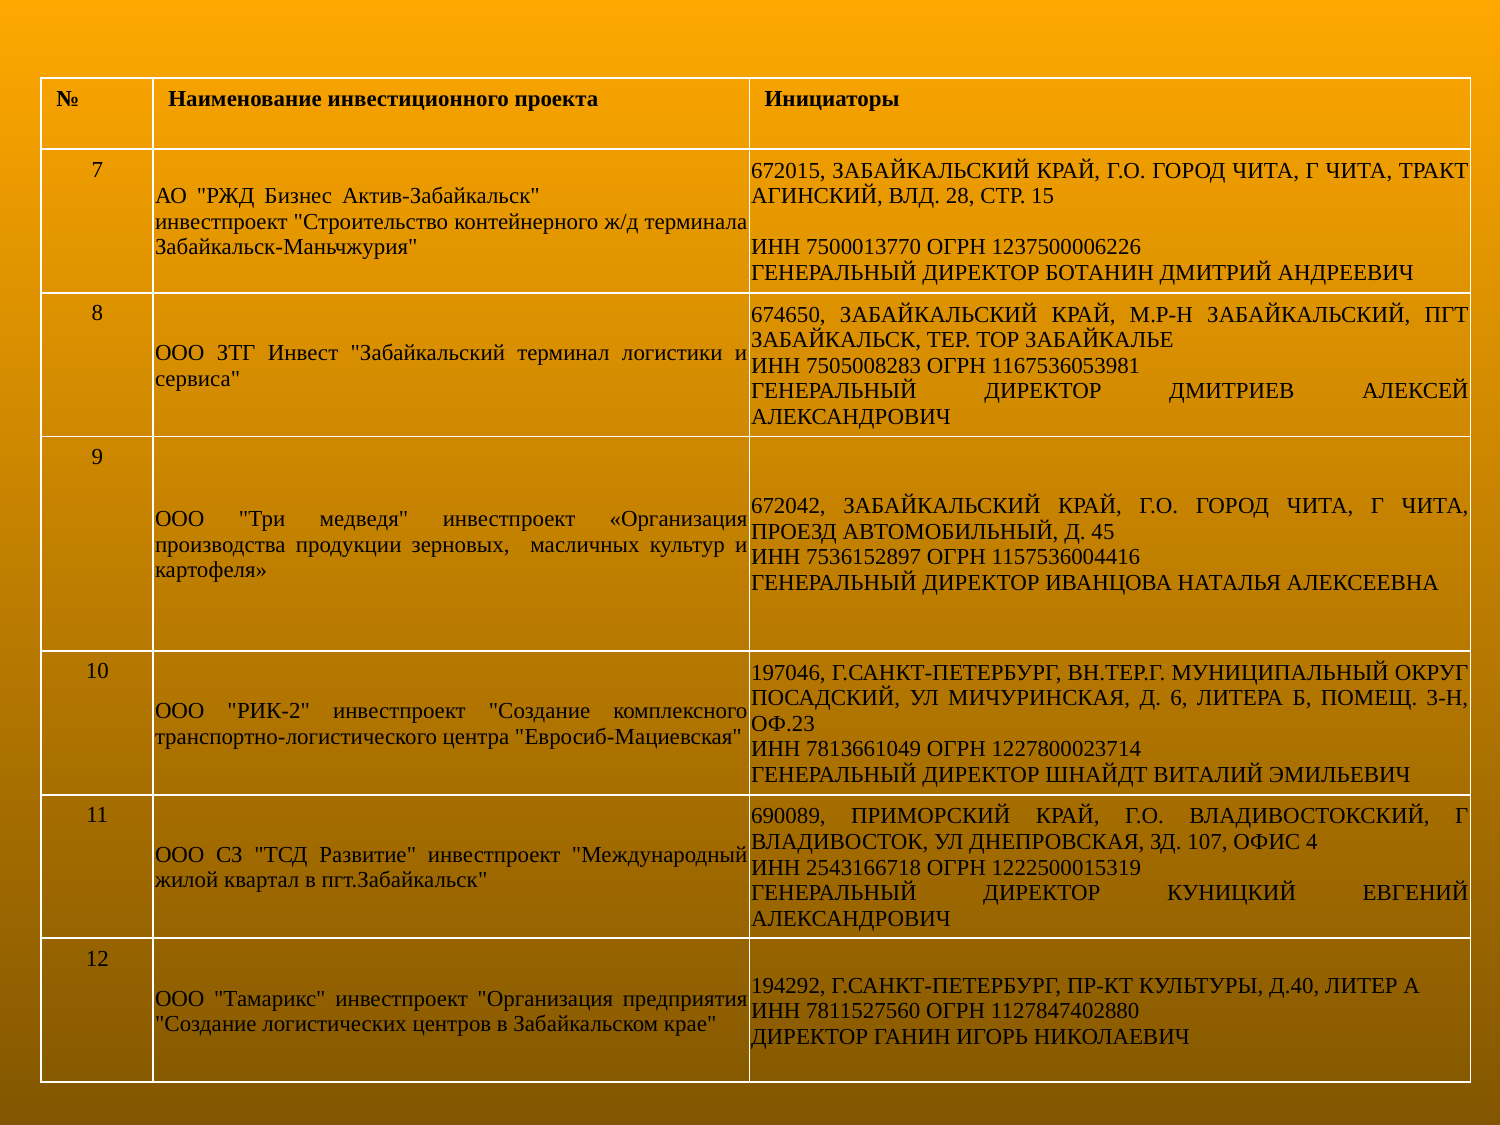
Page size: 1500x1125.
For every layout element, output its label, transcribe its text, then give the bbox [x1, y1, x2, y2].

table_cell 690089, ПРИМОРСКИЙ КРАЙ, Г.О. ВЛАДИВОСТОКСКИЙ, Г ВЛАДИВОСТОК, УЛ ДНЕПРОВСКАЯ, ЗД. 107, ОФИС 4 ИНН 2543166718 ОГРН 1222500015319 ГЕНЕРАЛЬНЫЙ ДИРЕКТОР КУНИЦКИЙ ЕВГЕНИЙ АЛЕКСАНДРОВИЧ [750, 796, 1470, 937]
table_cell 672042, ЗАБАЙКАЛЬСКИЙ КРАЙ, Г.О. ГОРОД ЧИТА, Г ЧИТА, ПРОЕЗД АВТОМОБИЛЬНЫЙ, Д. 45 ИНН 7536152897 ОГРН 1157536004416 ГЕНЕРАЛЬНЫЙ ДИРЕКТОР ИВАНЦОВА НАТАЛЬЯ АЛЕКСЕЕВНА [750, 437, 1470, 650]
table_cell 8 [42, 294, 152, 436]
table_header Инициаторы [750, 79, 1470, 148]
table_cell 9 [42, 437, 152, 650]
table_cell ООО ЗТГ Инвест "Забайкальский терминал логистики и сервиса" [154, 294, 749, 436]
table_cell 197046, Г.САНКТ-ПЕТЕРБУРГ, ВН.ТЕР.Г. МУНИЦИПАЛЬНЫЙ ОКРУГ ПОСАДСКИЙ, УЛ МИЧУРИНСКАЯ, Д. 6, ЛИТЕРА Б, ПОМЕЩ. 3-Н, ОФ.23 ИНН 7813661049 ОГРН 1227800023714 ГЕНЕРАЛЬНЫЙ ДИРЕКТОР ШНАЙДТ ВИТАЛИЙ ЭМИЛЬЕВИЧ [750, 652, 1470, 794]
table_cell АО "РЖД Бизнес Актив-Забайкальск" инвестпроект "Строительство контейнерного ж/д терминала Забайкальск-Маньчжурия" [154, 150, 749, 292]
table_cell 10 [42, 652, 152, 794]
table_cell ООО СЗ "ТСД Развитие" инвестпроект "Международный жилой квартал в пгт.Забайкальск" [154, 796, 749, 937]
table_cell ООО "Три медведя" инвестпроект «Организация производства продукции зерновых, масличных культур и картофеля» [154, 437, 749, 650]
table_cell 672015, ЗАБАЙКАЛЬСКИЙ КРАЙ, Г.О. ГОРОД ЧИТА, Г ЧИТА, ТРАКТ АГИНСКИЙ, ВЛД. 28, СТР. 15 ИНН 7500013770 ОГРН 1237500006226 ГЕНЕРАЛЬНЫЙ ДИРЕКТОР БОТАНИН ДМИТРИЙ АНДРЕЕВИЧ [750, 150, 1470, 292]
table_cell 674650, ЗАБАЙКАЛЬСКИЙ КРАЙ, М.Р-Н ЗАБАЙКАЛЬСКИЙ, ПГТ ЗАБАЙКАЛЬСК, ТЕР. ТОР ЗАБАЙКАЛЬЕ ИНН 7505008283 ОГРН 1167536053981 ГЕНЕРАЛЬНЫЙ ДИРЕКТОР ДМИТРИЕВ АЛЕКСЕЙ АЛЕКСАНДРОВИЧ [750, 294, 1470, 436]
table_cell 7 [42, 150, 152, 292]
table_header № [42, 79, 152, 148]
table_cell 12 [42, 939, 152, 1081]
table_cell ООО "Тамарикс" инвестпроект "Организация предприятия "Создание логистических центров в Забайкальском крае" [154, 939, 749, 1081]
table_cell 194292, Г.САНКТ-ПЕТЕРБУРГ, ПР-КТ КУЛЬТУРЫ, Д.40, ЛИТЕР А ИНН 7811527560 ОГРН 1127847402880 ДИРЕКТОР ГАНИН ИГОРЬ НИКОЛАЕВИЧ [750, 939, 1470, 1081]
table_cell ООО "РИК-2" инвестпроект "Создание комплексного транспортно-логистического центра "Евросиб-Мациевская" [154, 652, 749, 794]
table_cell 11 [42, 796, 152, 937]
table_header Наименование инвестиционного проекта [154, 79, 749, 148]
